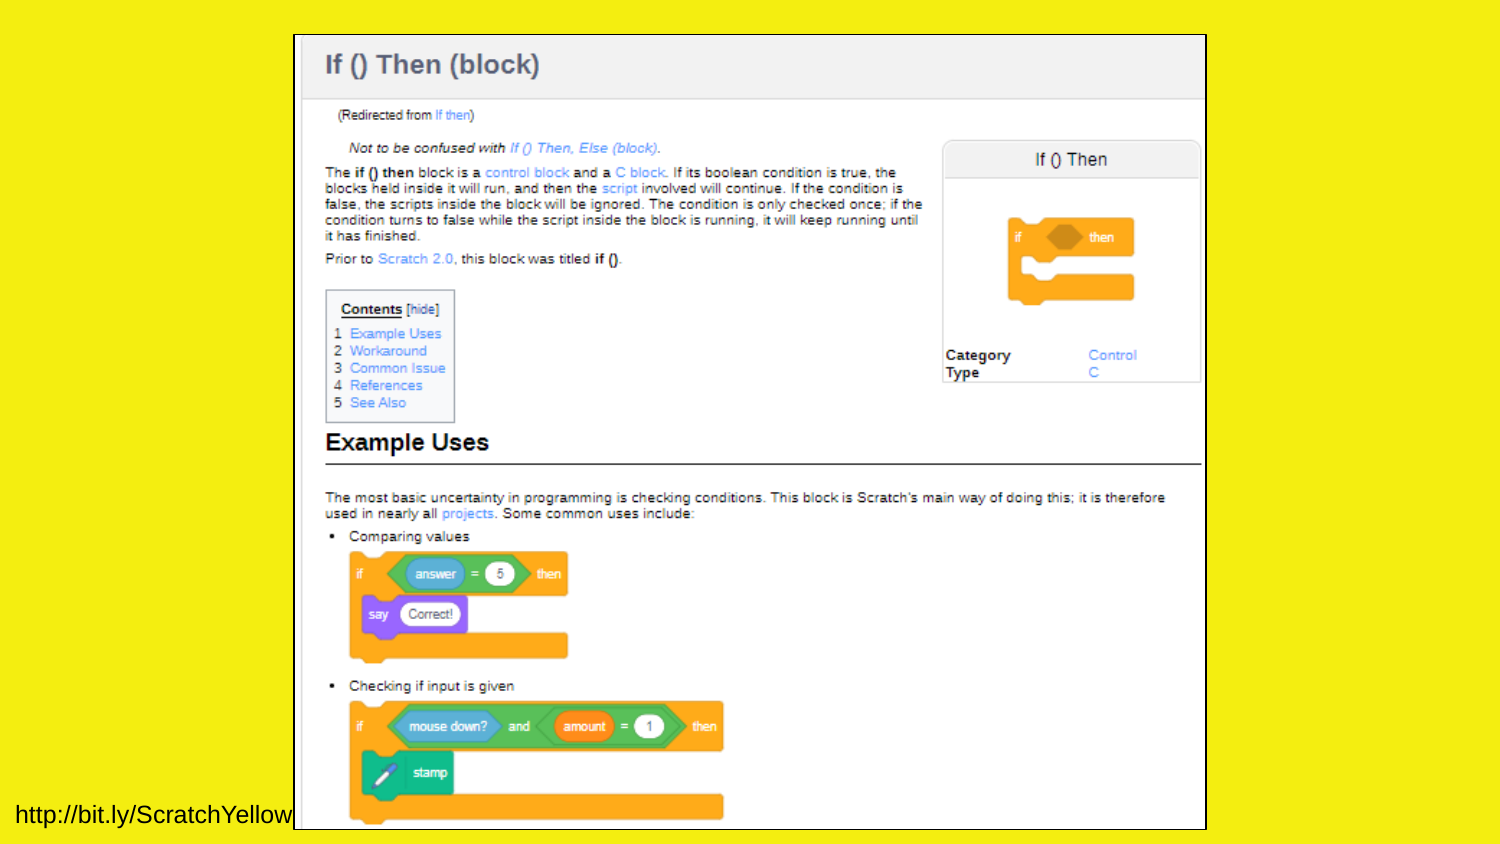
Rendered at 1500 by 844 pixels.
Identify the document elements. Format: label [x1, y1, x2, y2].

picture [294, 34, 1206, 830]
